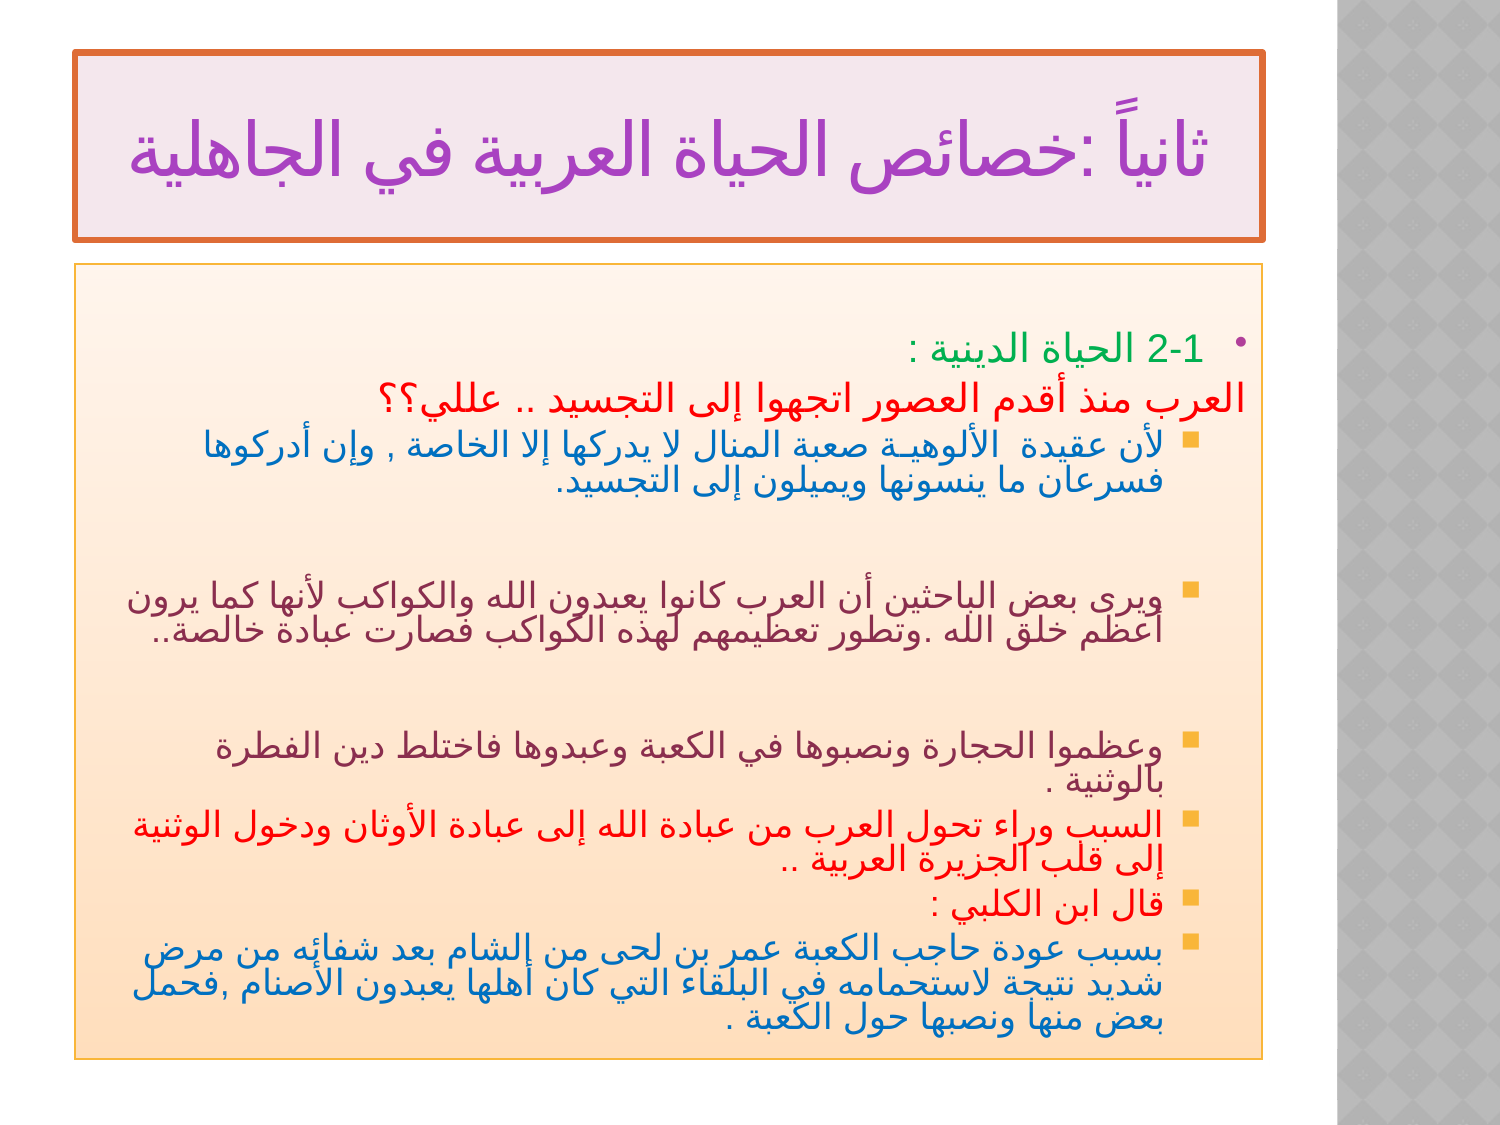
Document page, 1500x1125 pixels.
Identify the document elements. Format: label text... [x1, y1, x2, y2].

list 2-1 الحياة الدينية : العرب منذ أقدم العصور اتجهوا إلى التجسيد .. عللي؟؟ لأن عقيدة الألوهيـة صعبة المنال لا يدركها إلا الخاصة , وإن أدركوها فسرعان ما ينسونها ويميلون إلى التجسيد. ويرى بعض الباحثين أن العرب كانوا يعبدون الله والكواكب لأنها كما يرون أعظم خلق الله .وتطور تعظيمهم لهذه الكواكب فصارت عبادة خالصة.. وعظموا الحجارة ونصبوها في الكعبة وعبدوها فاختلط دين الفطرة بالوثنية . السبب وراء تحول العرب من عبادة الله إلى عبادة الأوثان ودخول الوثنية إلى قلب الجزيرة العربية .. قال ابن الكلبي : بسبب عودة حاجب الكعبة عمر بن لحى من الشام بعد شفائه من مرض شديد نتيجة لاستحمامه في البلقاء التي كان أهلها يعبدون الأصنام ,فحمل بعض منها ونصبها حول الكعبة . [74, 263, 1263, 1060]
title ثانياً :خصائص الحياة العربية في الجاهلية [72, 49, 1266, 243]
